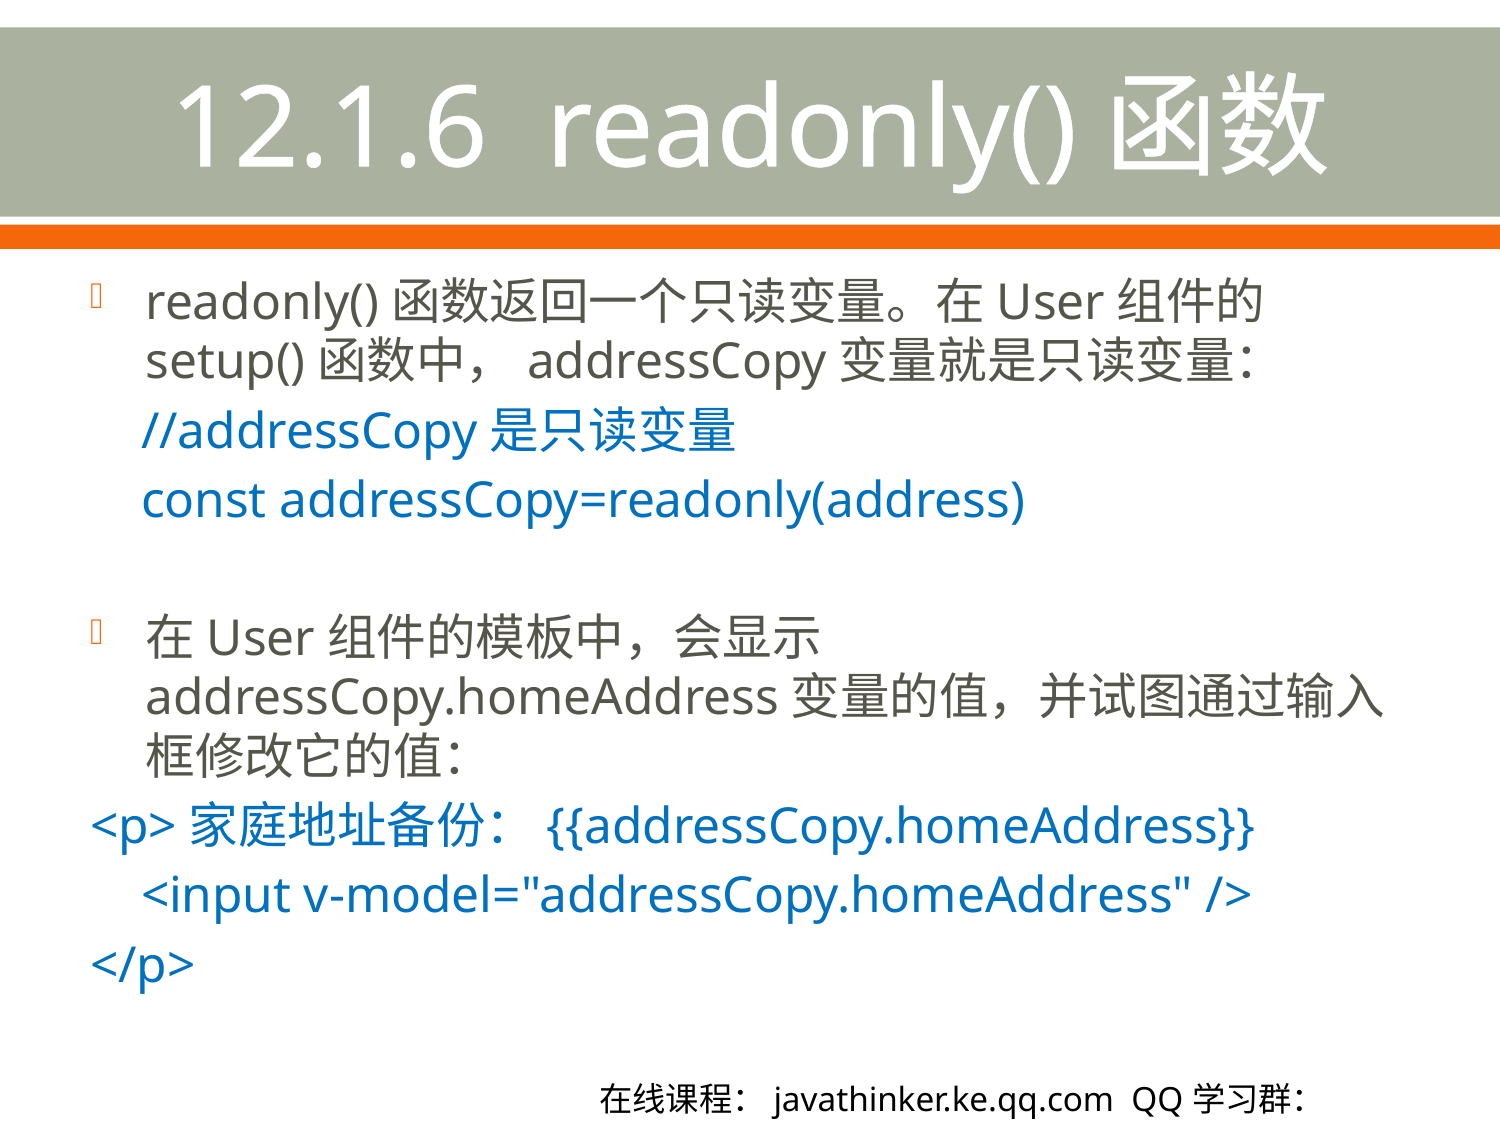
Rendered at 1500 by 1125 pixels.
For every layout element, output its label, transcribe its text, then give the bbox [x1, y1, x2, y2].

title 12.1.6 readonly()函数 [75, 29, 1425, 213]
footer 在线课程：javathinker.ke.qq.com QQ学习群：915851077 [584, 1070, 1496, 1121]
list readonly()函数返回一个只读变量。在User组件的setup()函数中，addressCopy变量就是只读变量： //addressCopy是只读变量 const addressCopy=readonly(address) 在User组件的模板中，会显示addressCopy.homeAddress变量的值，并试图通过输入框修改它的值： <p>家庭地址备份：{{addressCopy.homeAddress}} <input v-model="addressCopy.homeAddress" /> </p> [75, 262, 1425, 1005]
